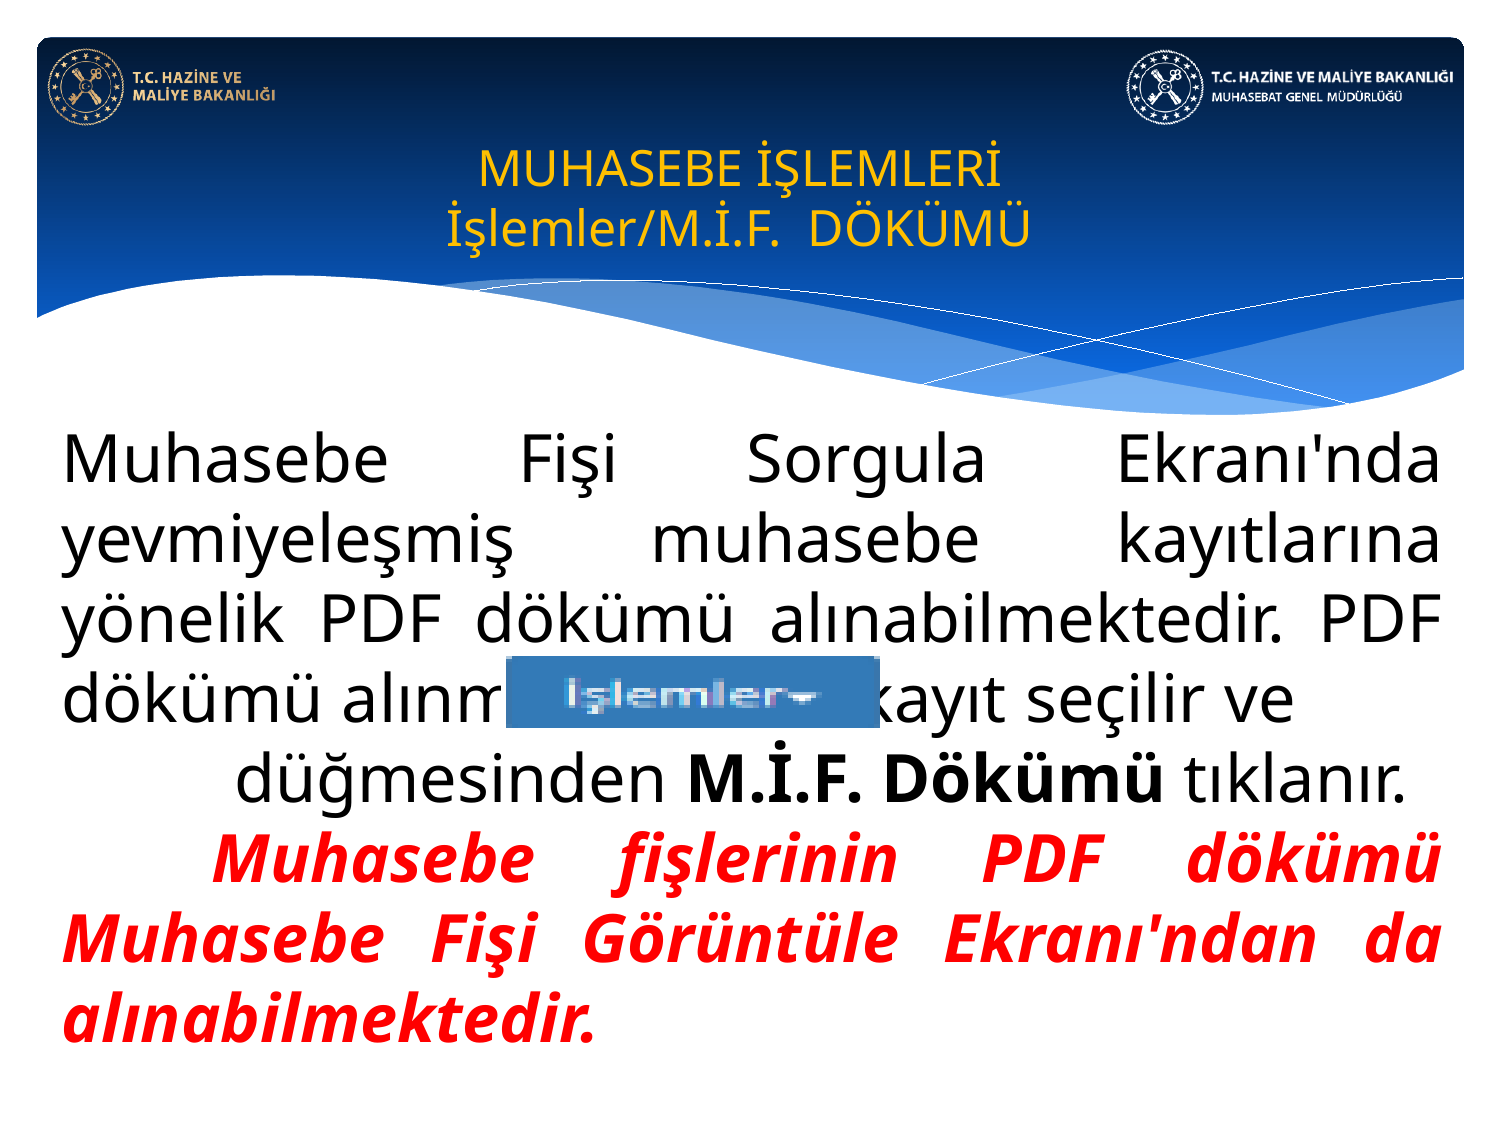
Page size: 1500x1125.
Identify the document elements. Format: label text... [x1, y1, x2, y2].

picture [501, 656, 881, 729]
picture [1124, 46, 1460, 128]
title MUHASEBE İŞLEMLERİ İşlemler/M.İ.F. DÖKÜMÜ [64, 101, 1415, 291]
text_box Muhasebe Fişi Sorgula Ekranı'nda yevmiyeleşmiş muhasebe kayıtlarına yönelik PDF dökümü alınabilmektedir. PDF dökümü alınmak istenen kayıt seçilir ve düğmesinden M.İ.F. Dökümü tıklanır. Muhasebe fişlerinin PDF dökümü Muhasebe Fişi Görüntüle Ekranı'ndan da alınabilmektedir. [46, 408, 1459, 1125]
picture [46, 46, 275, 127]
